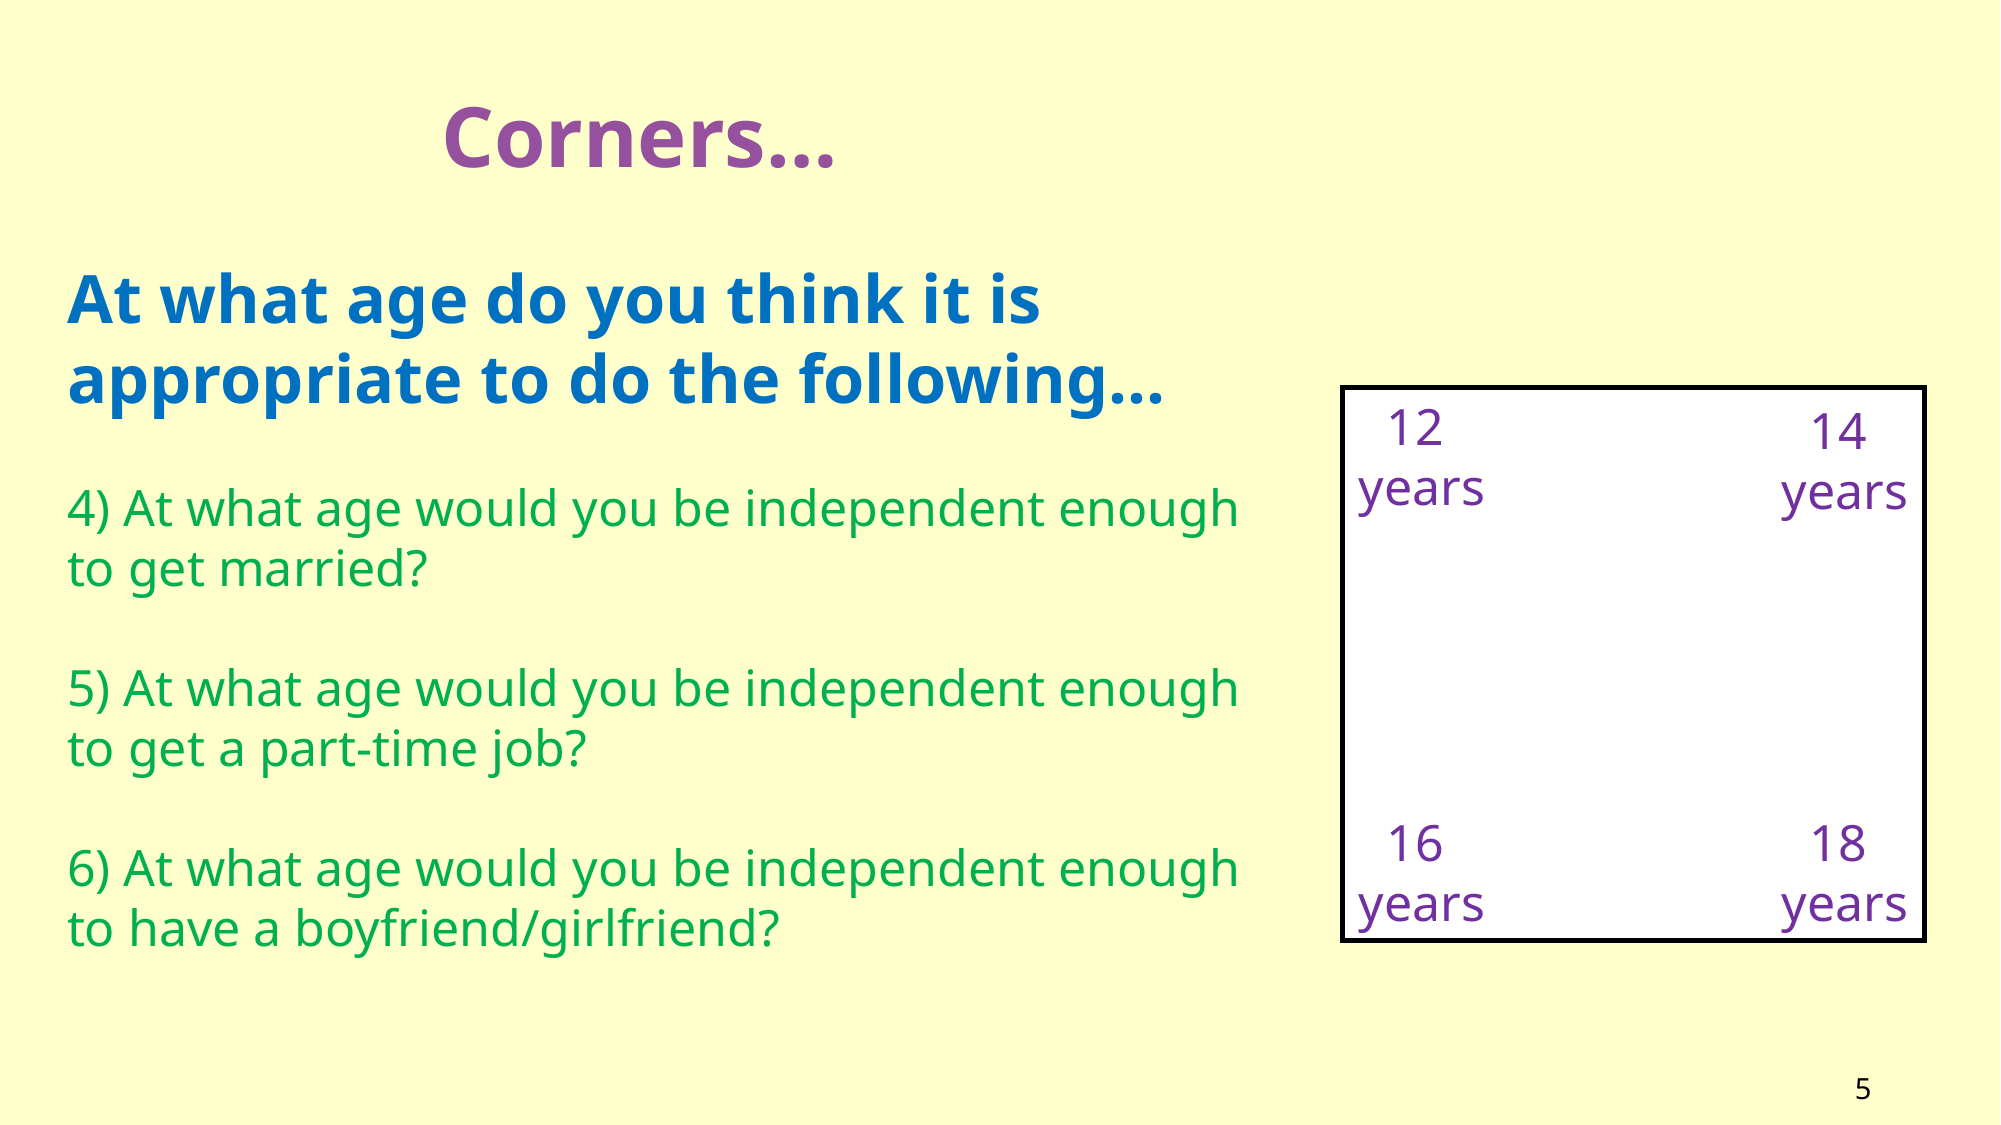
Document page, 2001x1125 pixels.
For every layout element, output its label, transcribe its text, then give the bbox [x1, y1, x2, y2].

text_box 18 years [1766, 803, 1924, 939]
text_box [1342, 387, 1925, 941]
slide_number 5 [1840, 1062, 1946, 1123]
text_box Corners… [426, 76, 1034, 192]
text_box At what age do you think it is appropriate to do the following… 4) At what age would you be independent enough to get married? 5) At what age would you be independent enough to get a part-time job? 6) At what age would you be independent enough to have a boyfriend/girlfriend? [52, 249, 1296, 965]
text_box 12 years [1343, 387, 1501, 523]
text_box 14 years [1766, 391, 1924, 527]
text_box 16 years [1343, 803, 1501, 939]
